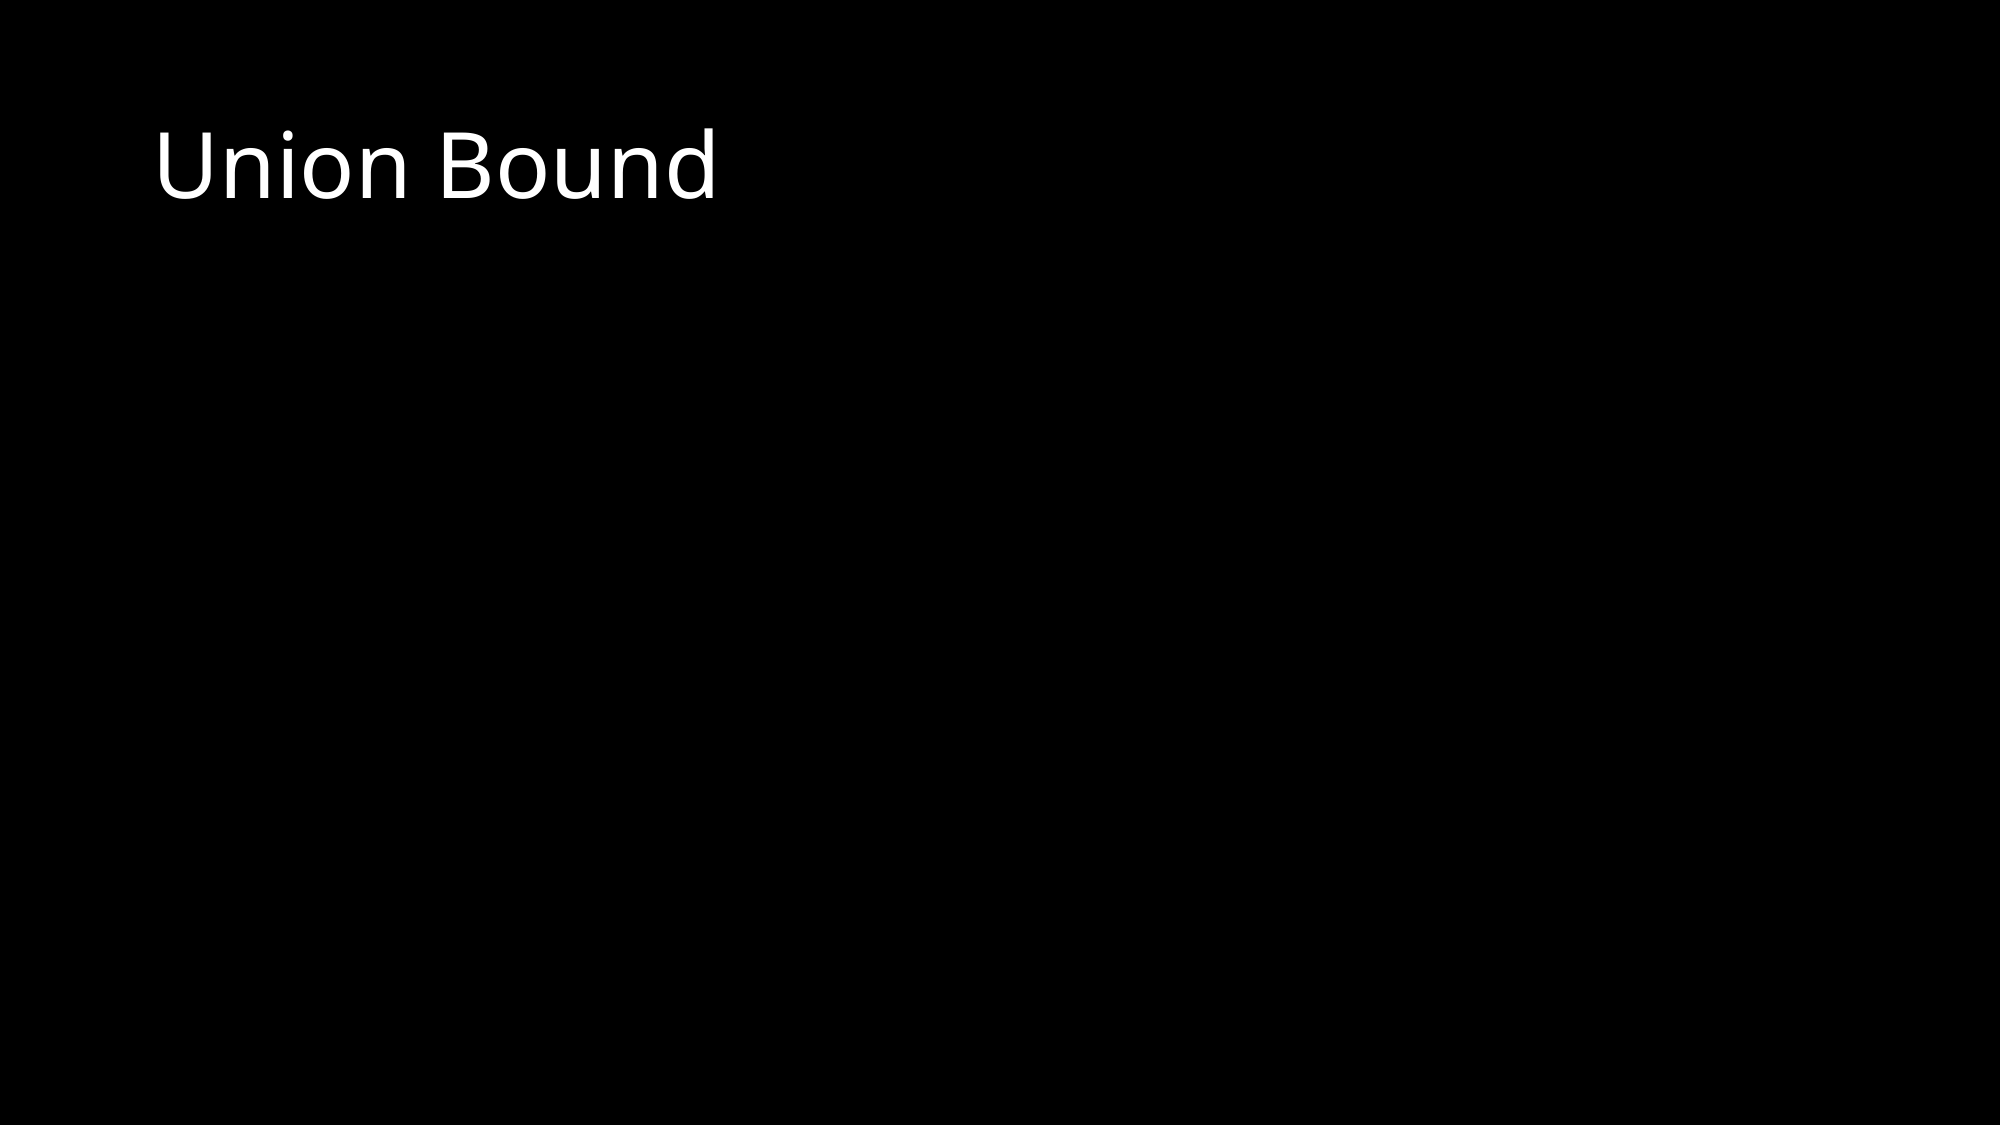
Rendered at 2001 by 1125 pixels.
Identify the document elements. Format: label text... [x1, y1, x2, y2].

title Union Bound [137, 59, 1863, 278]
